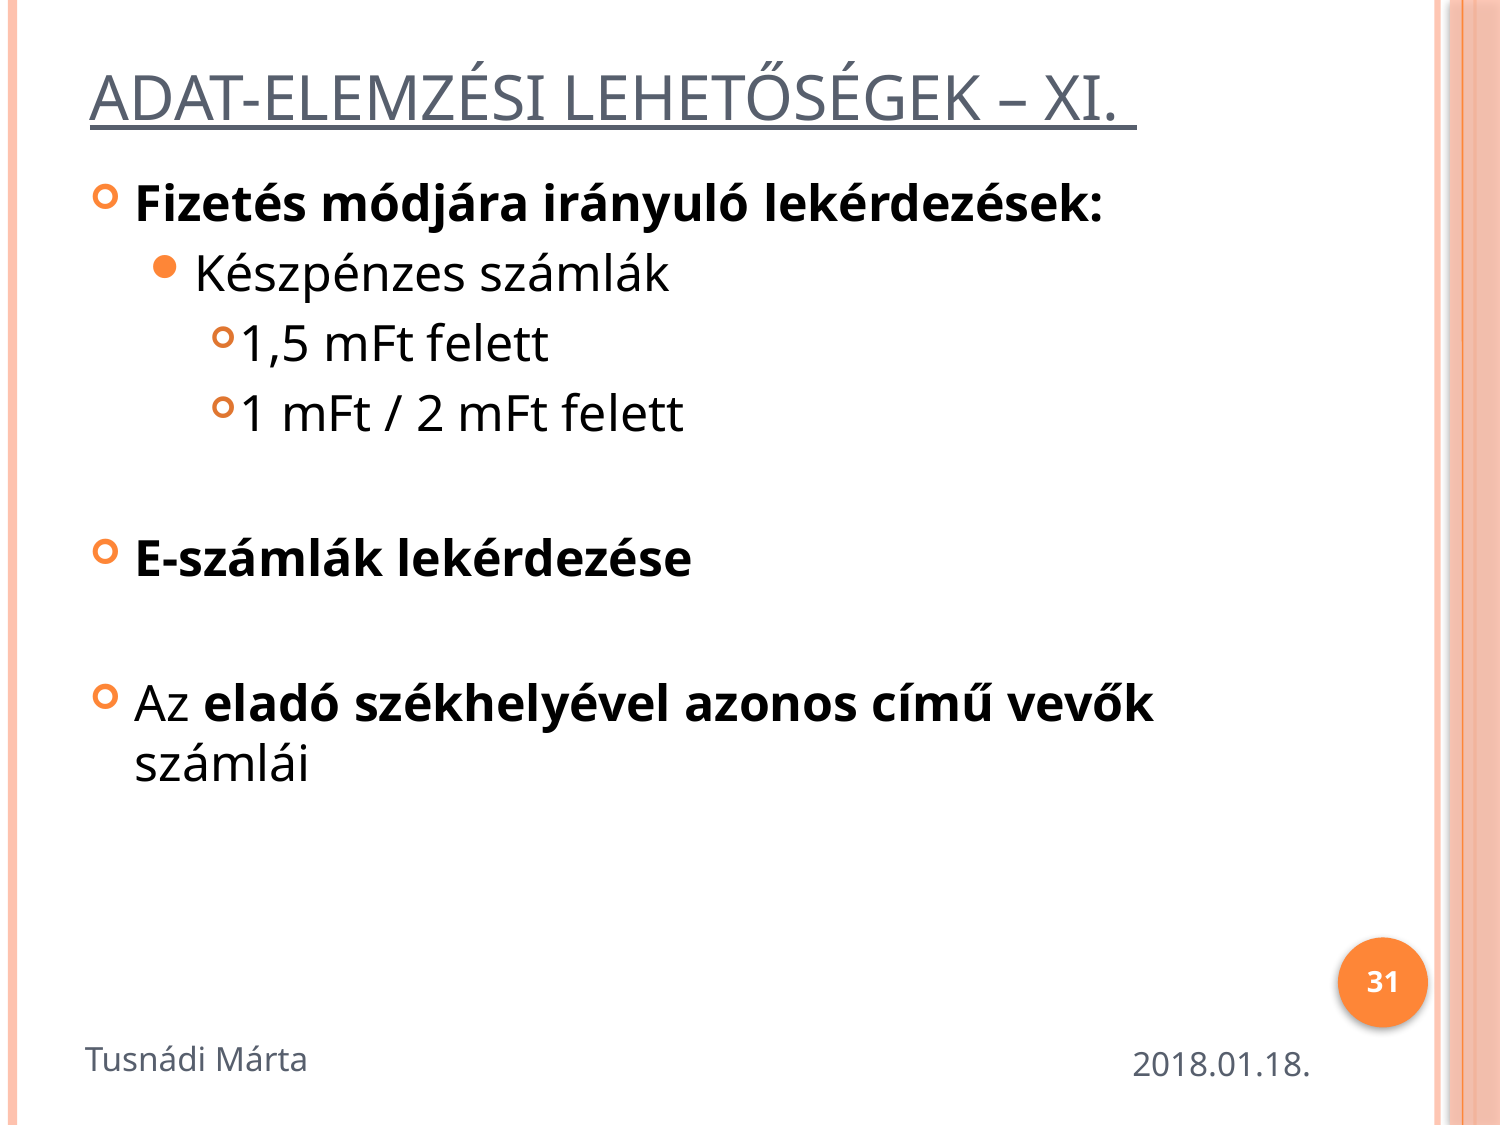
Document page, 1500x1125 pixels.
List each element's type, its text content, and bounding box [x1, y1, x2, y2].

list Fizetés módjára irányuló lekérdezések: Készpénzes számlák 1,5 mFt felett 1 mFt / 2 mFt felett E-számlák lekérdezése Az eladó székhelyével azonos című vevők számlái [75, 164, 1325, 1008]
slide_number 31 [1333, 940, 1434, 1027]
footer Tusnádi Márta [70, 1031, 596, 1092]
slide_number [996, 1031, 1327, 1095]
title Adat-elemzési lehetőségek – XI. [75, 45, 1325, 141]
